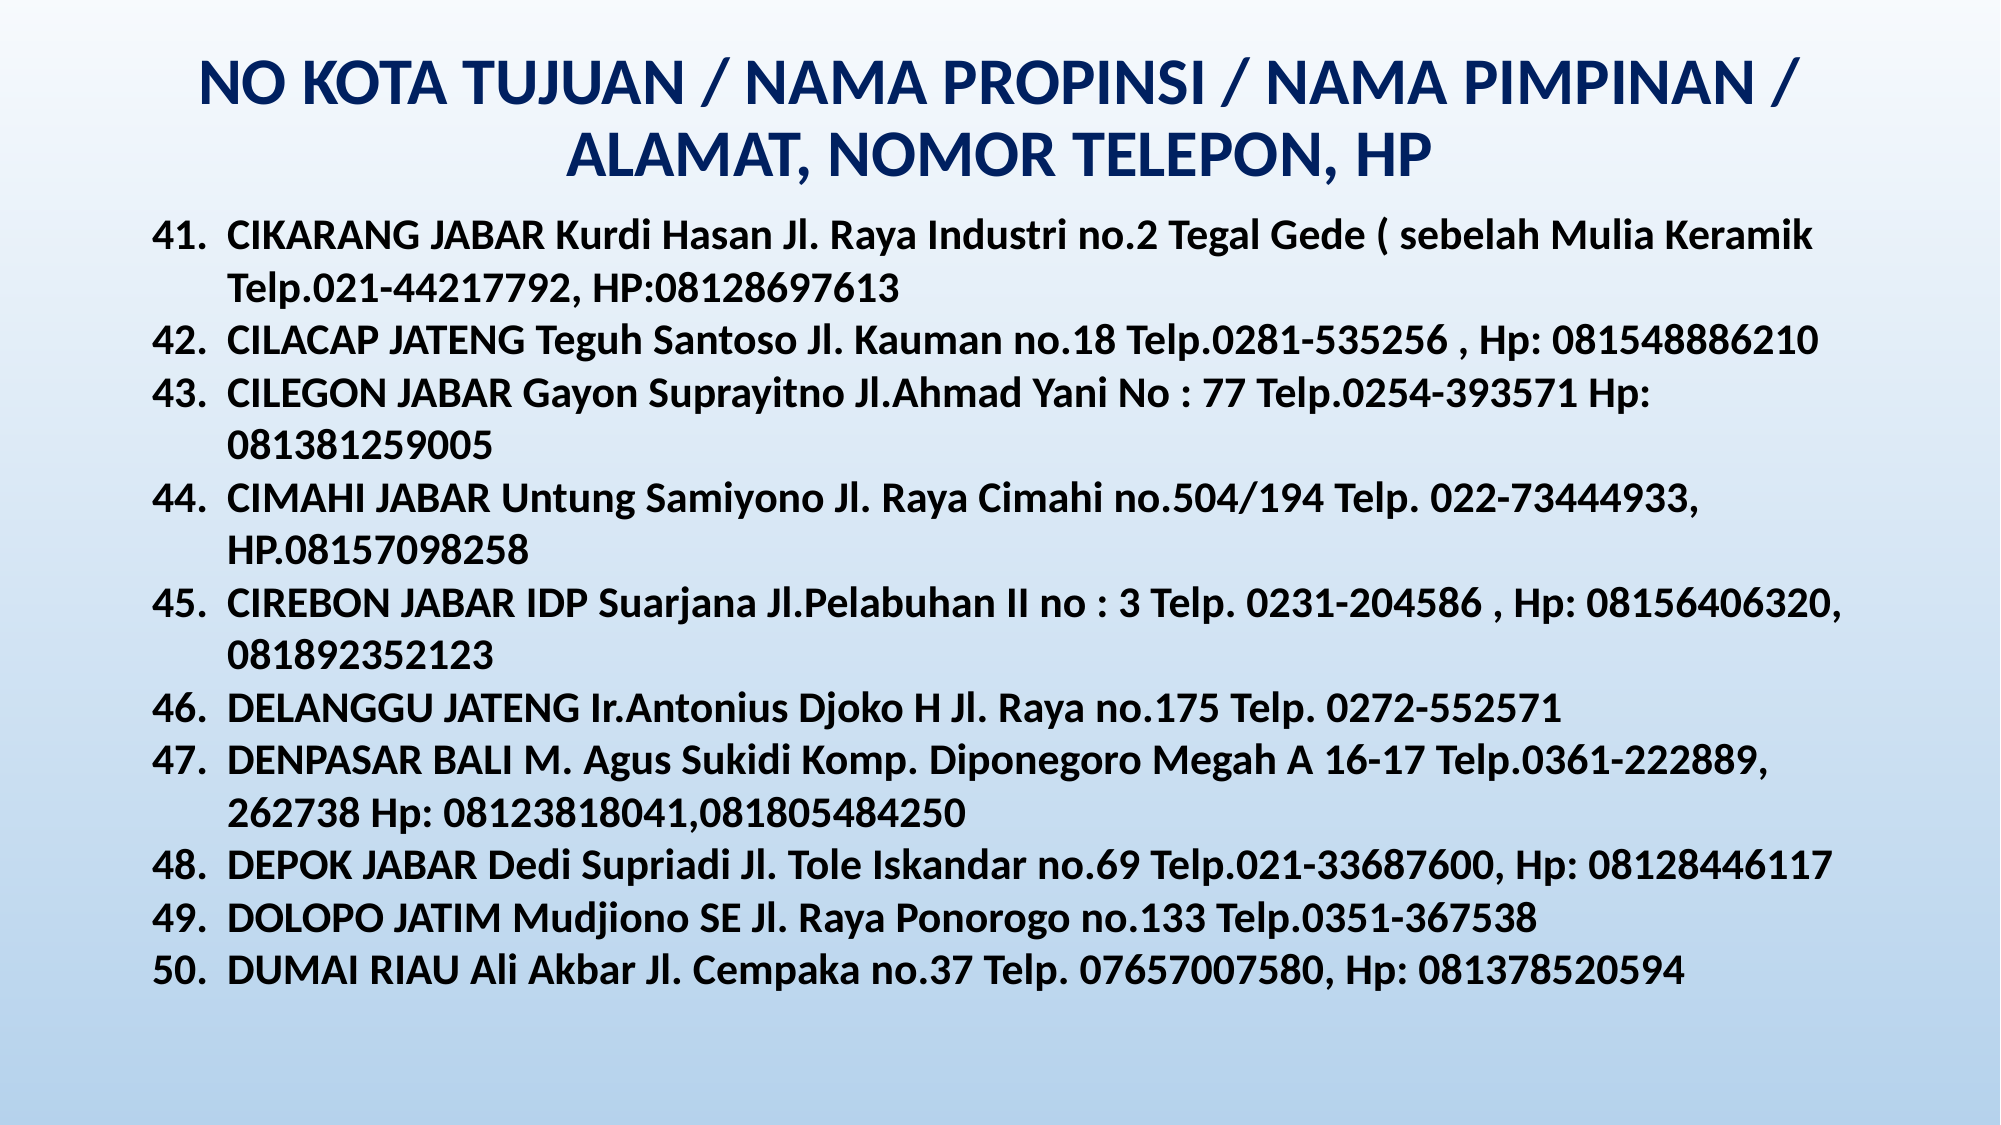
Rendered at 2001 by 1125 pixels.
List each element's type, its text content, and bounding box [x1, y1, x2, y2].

text_box CIKARANG JABAR Kurdi Hasan Jl. Raya Industri no.2 Tegal Gede ( sebelah Mulia Keramik Telp.021-44217792, HP:08128697613 CILACAP JATENG Teguh Santoso Jl. Kauman no.18 Telp.0281-535256 , Hp: 081548886210 CILEGON JABAR Gayon Suprayitno Jl.Ahmad Yani No : 77 Telp.0254-393571 Hp: 081381259005 CIMAHI JABAR Untung Samiyono Jl. Raya Cimahi no.504/194 Telp. 022-73444933, HP.08157098258 CIREBON JABAR IDP Suarjana Jl.Pelabuhan II no : 3 Telp. 0231-204586 , Hp: 08156406320, 081892352123 DELANGGU JATENG Ir.Antonius Djoko H Jl. Raya no.175 Telp. 0272-552571 DENPASAR BALI M. Agus Sukidi Komp. Diponegoro Megah A 16-17 Telp.0361-222889, 262738 Hp: 08123818041,081805484250 DEPOK JABAR Dedi Supriadi Jl. Tole Iskandar no.69 Telp.021-33687600, Hp: 08128446117 DOLOPO JATIM Mudjiono SE Jl. Raya Ponorogo no.133 Telp.0351-367538 DUMAI RIAU Ali Akbar Jl. Cempaka no.37 Telp. 07657007580, Hp: 081378520594 [137, 198, 1863, 1001]
text_box NO KOTA TUJUAN / NAMA PROPINSI / NAMA PIMPINAN / ALAMAT, NOMOR TELEPON, HP [137, 39, 1863, 198]
